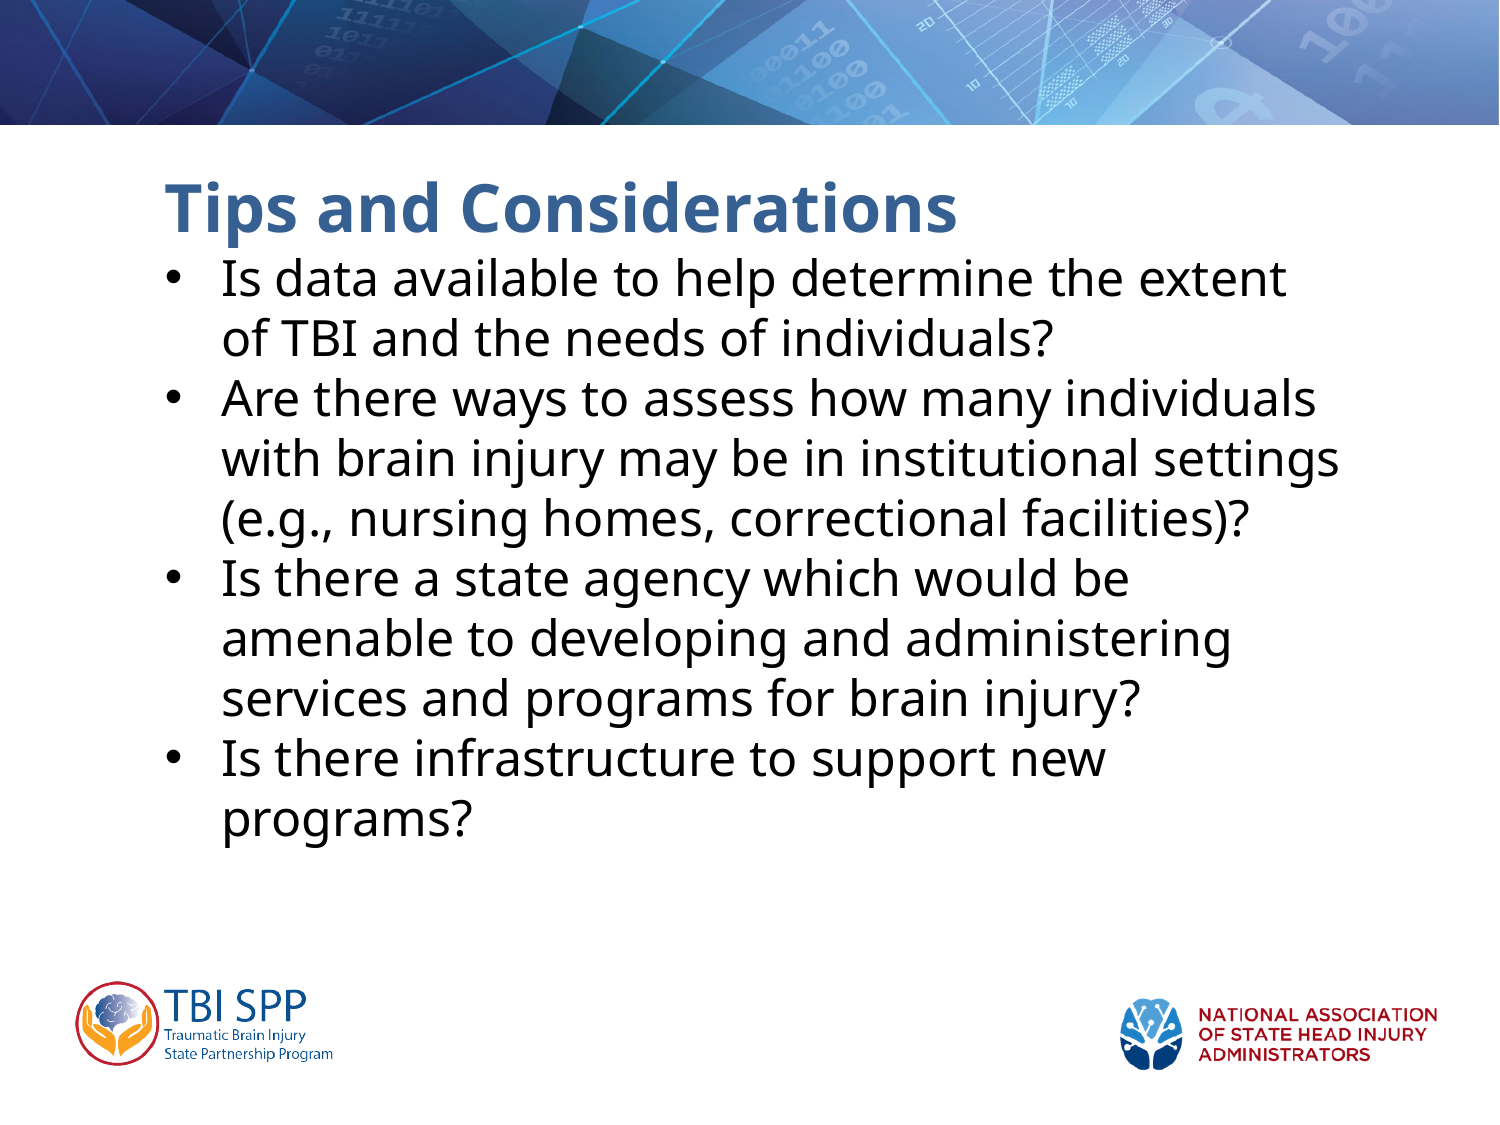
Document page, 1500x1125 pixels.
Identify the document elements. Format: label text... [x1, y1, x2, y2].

text_box Tips and Considerations Is data available to help determine the extent of TBI and the needs of individuals? Are there ways to assess how many individuals with brain injury may be in institutional settings (e.g., nursing homes, correctional facilities)? Is there a state agency which would be amenable to developing and administering services and programs for brain injury? Is there infrastructure to support new programs? [149, 158, 1363, 854]
picture [0, 0, 1500, 126]
picture [1098, 980, 1451, 1079]
picture [74, 980, 335, 1066]
